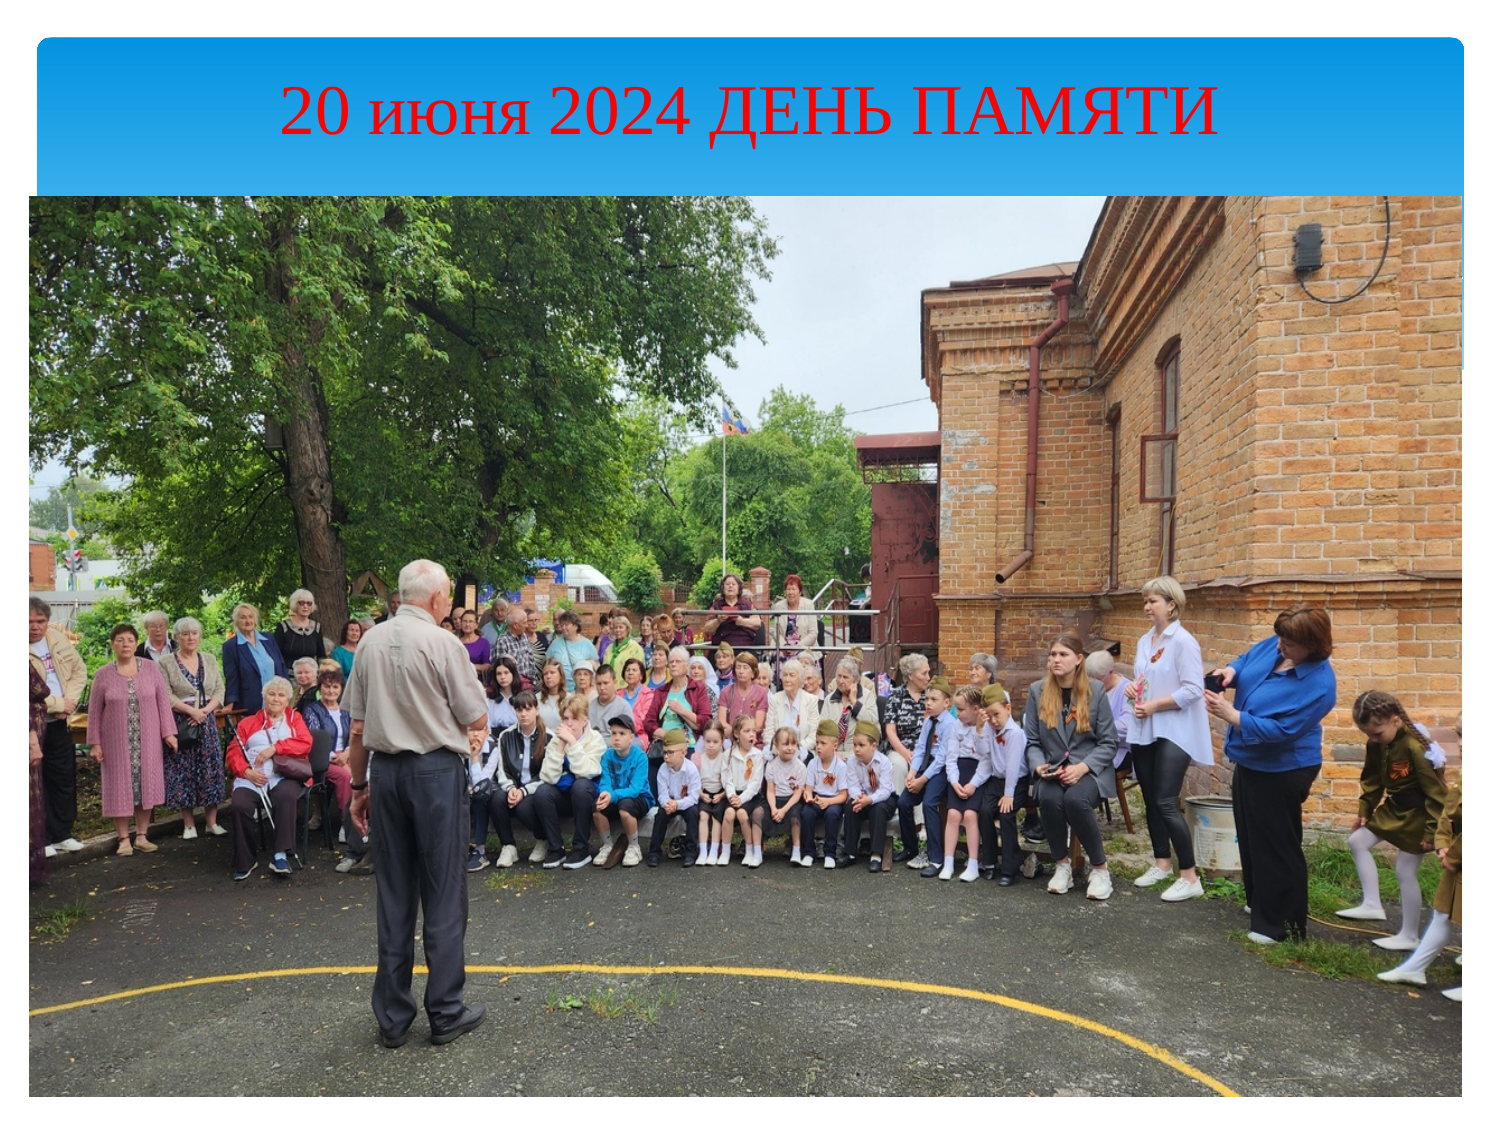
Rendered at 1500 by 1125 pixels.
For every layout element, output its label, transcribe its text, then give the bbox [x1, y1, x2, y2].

title 20 июня 2024 ДЕНЬ ПАМЯТИ [75, 55, 1425, 193]
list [29, 195, 1463, 1097]
